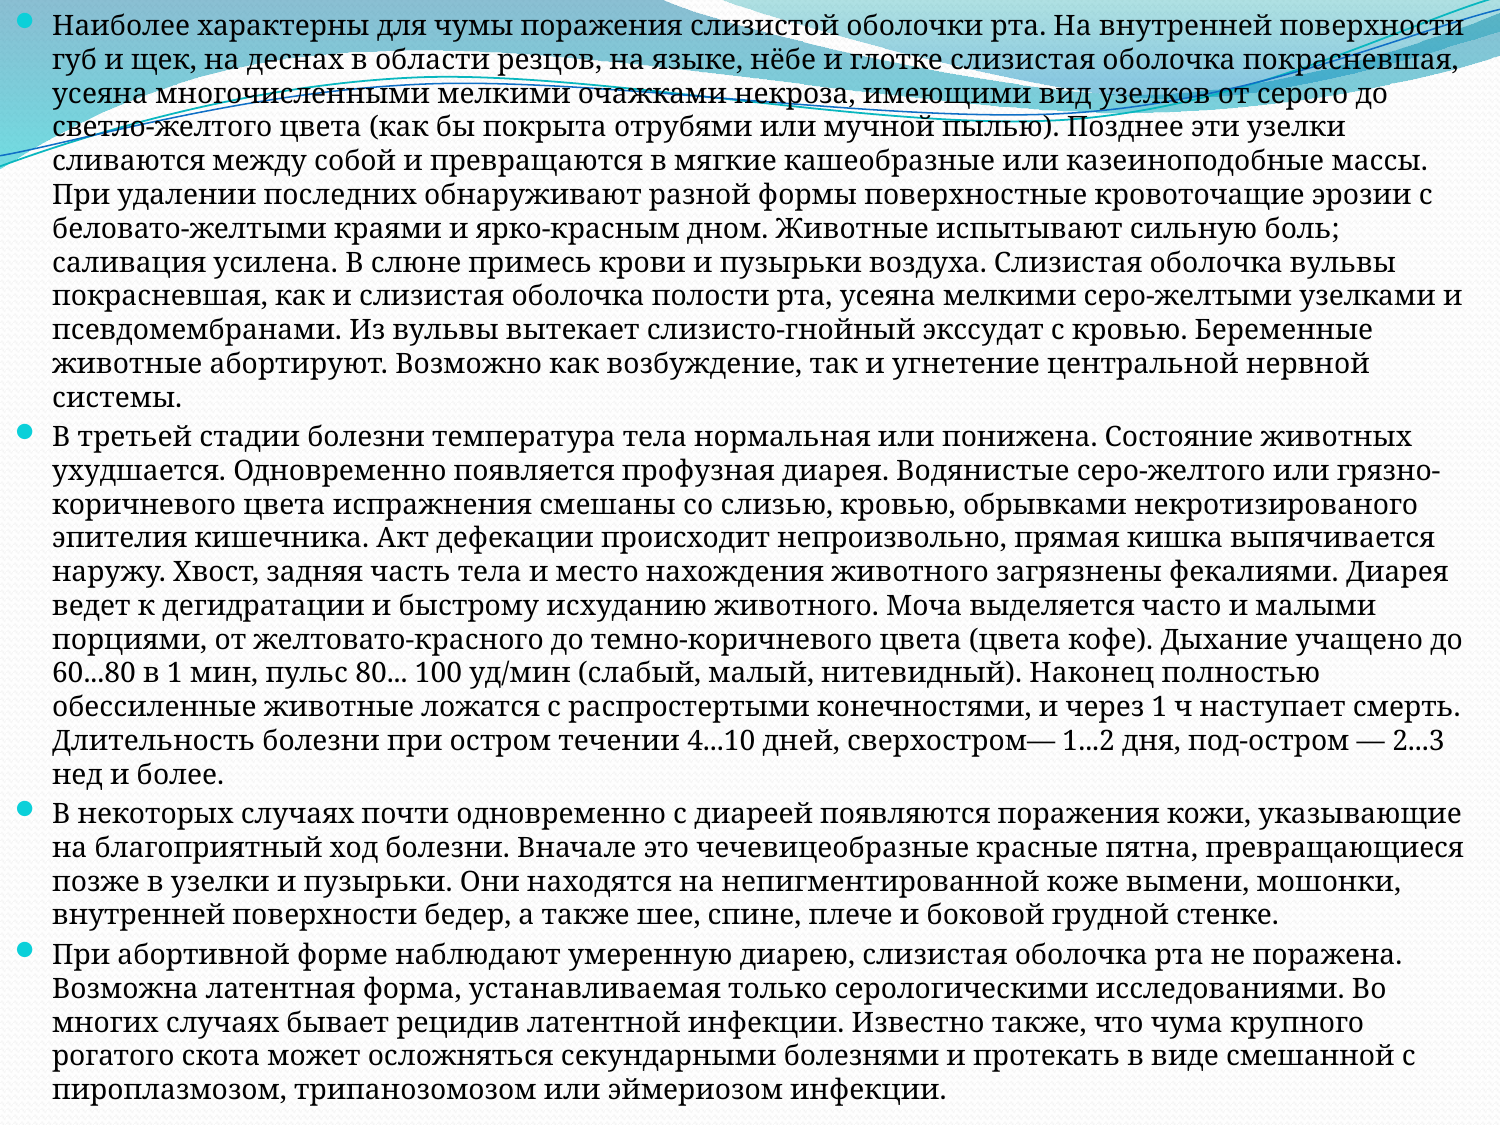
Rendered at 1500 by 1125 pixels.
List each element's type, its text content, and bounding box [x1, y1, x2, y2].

list Наиболее характерны для чумы поражения слизистой оболочки рта. На внутренней поверхности губ и щек, на деснах в области резцов, на языке, нёбе и глотке слизистая оболочка покрасневшая, усеяна многочисленными мелкими очажками некроза, имеющими вид узелков от серого до светло-желтого цвета (как бы покрыта отрубями или мучной пылью). Позднее эти узелки сливаются между собой и превращаются в мягкие кашеобразные или казеиноподобные массы. При удалении последних обнаруживают разной формы поверхностные кровоточащие эрозии с беловато-желтыми краями и ярко-красным дном. Животные испытывают сильную боль; саливация усилена. В слюне примесь крови и пузырьки воздуха. Слизистая оболочка вульвы покрасневшая, как и слизистая оболочка полости рта, усеяна мелкими серо-желтыми узелками и псевдомембранами. Из вульвы вытекает слизисто-гнойный экссудат с кровью. Беременные животные абортируют. Возможно как возбуждение, так и угнетение центральной нервной системы. В третьей стадии болезни температура тела нормальная или понижена. Состояние животных ухудшается. Одновременно появляется профузная диарея. Водянистые серо-желтого или грязно-коричневого цвета испражнения смешаны со слизью, кровью, обрывками некротизированого эпителия кишечника. Акт дефекации происходит непроизвольно, прямая кишка выпячивается наружу. Хвост, задняя часть тела и место нахождения животного загрязнены фекалиями. Диарея ведет к дегидратации и быстрому исхуданию животного. Моча выделяется часто и малыми порциями, от желтовато-красного до темно-коричневого цвета (цвета кофе). Дыхание учащено до 60...80 в 1 мин, пульс 80... 100 уд/мин (слабый, малый, нитевидный). Наконец полностью обессиленные животные ложатся с распростертыми конечностями, и через 1 ч наступает смерть. Длительность болезни при остром течении 4...10 дней, сверхостром— 1...2 дня, под-остром — 2...3 нед и более. В некоторых случаях почти одновременно с диареей появляются поражения кожи, указывающие на благоприятный ход болезни. Вначале это чечевицеобразные красные пятна, превращающиеся позже в узелки и пузырьки. Они находятся на непигментированной коже вымени, мошонки, внутренней поверхности бедер, а также шее, спине, плече и боковой грудной стенке. При абортивной форме наблюдают умеренную диарею, слизистая оболочка рта не поражена. Возможна латентная форма, устанавливаемая только серологическими исследованиями. Во многих случаях бывает рецидив латентной инфекции. Известно также, что чума крупного рогатого скота может осложняться секундарными болезнями и протекать в виде смешанной с пироплазмозом, трипанозомозом или эймериозом инфекции. [0, 0, 1500, 1125]
